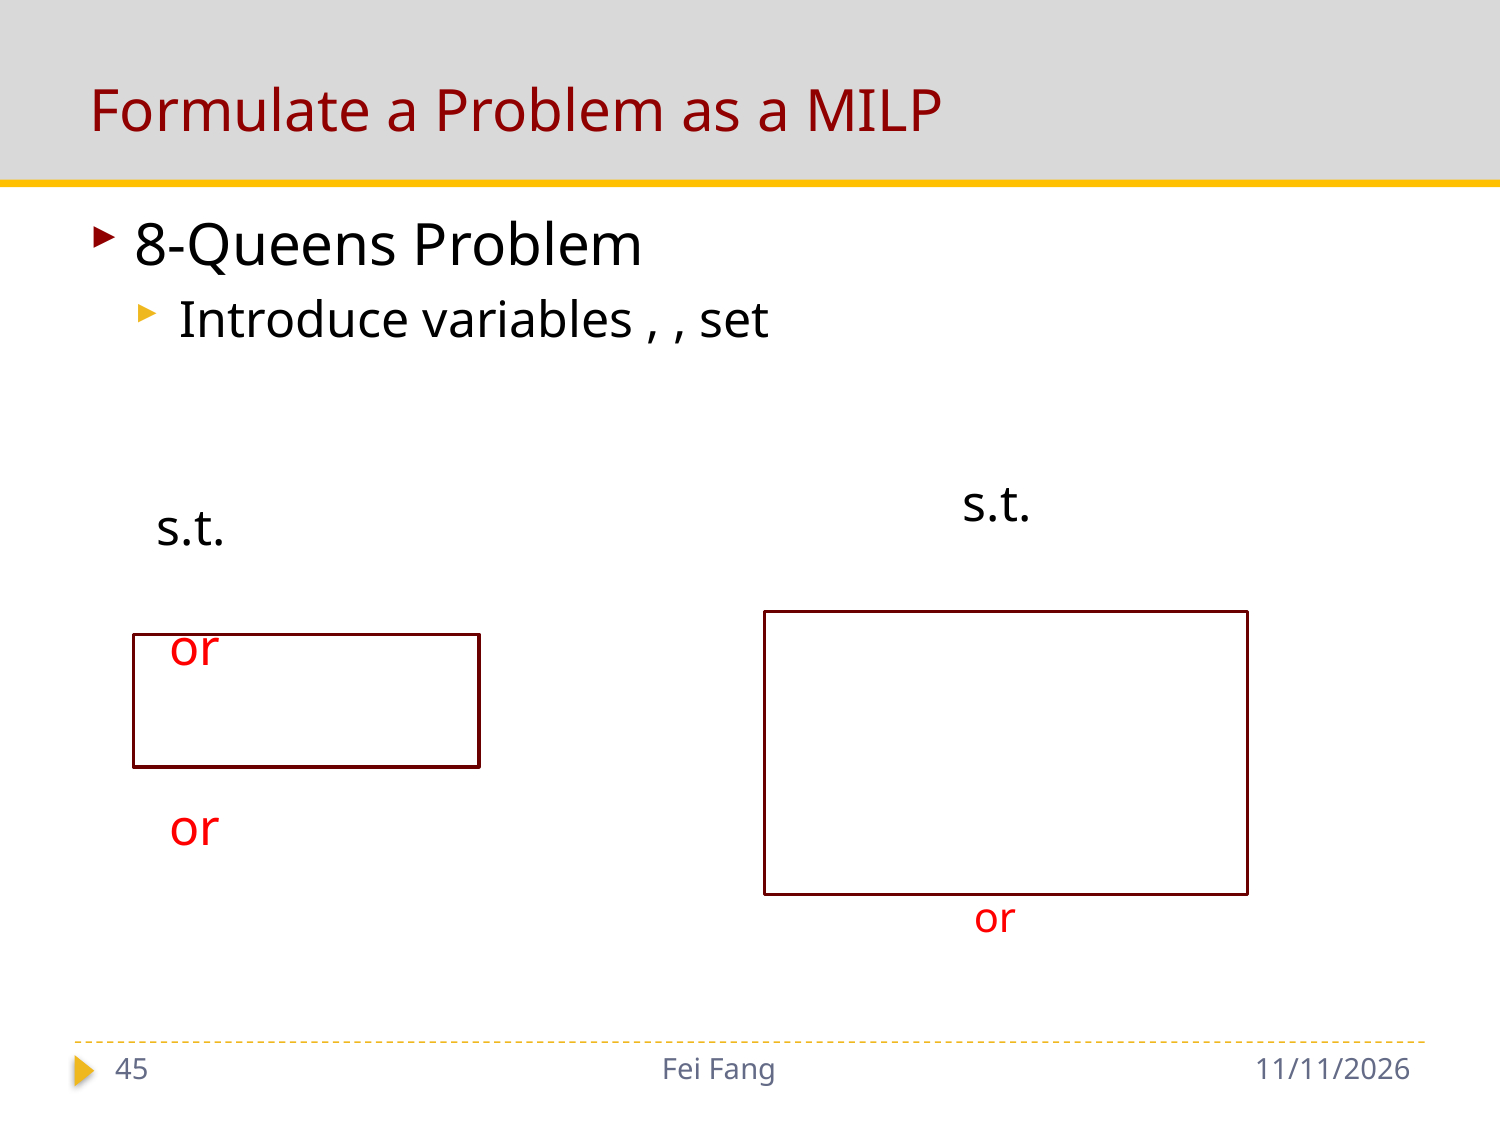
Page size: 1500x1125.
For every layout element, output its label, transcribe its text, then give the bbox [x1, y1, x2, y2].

slide_number 45 [100, 1042, 235, 1103]
title Formulate a Problem as a MILP [75, 24, 1425, 151]
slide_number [1205, 1042, 1426, 1103]
text_box [132, 633, 481, 769]
text_box [763, 610, 1249, 896]
footer Fei Fang [235, 1042, 1205, 1103]
